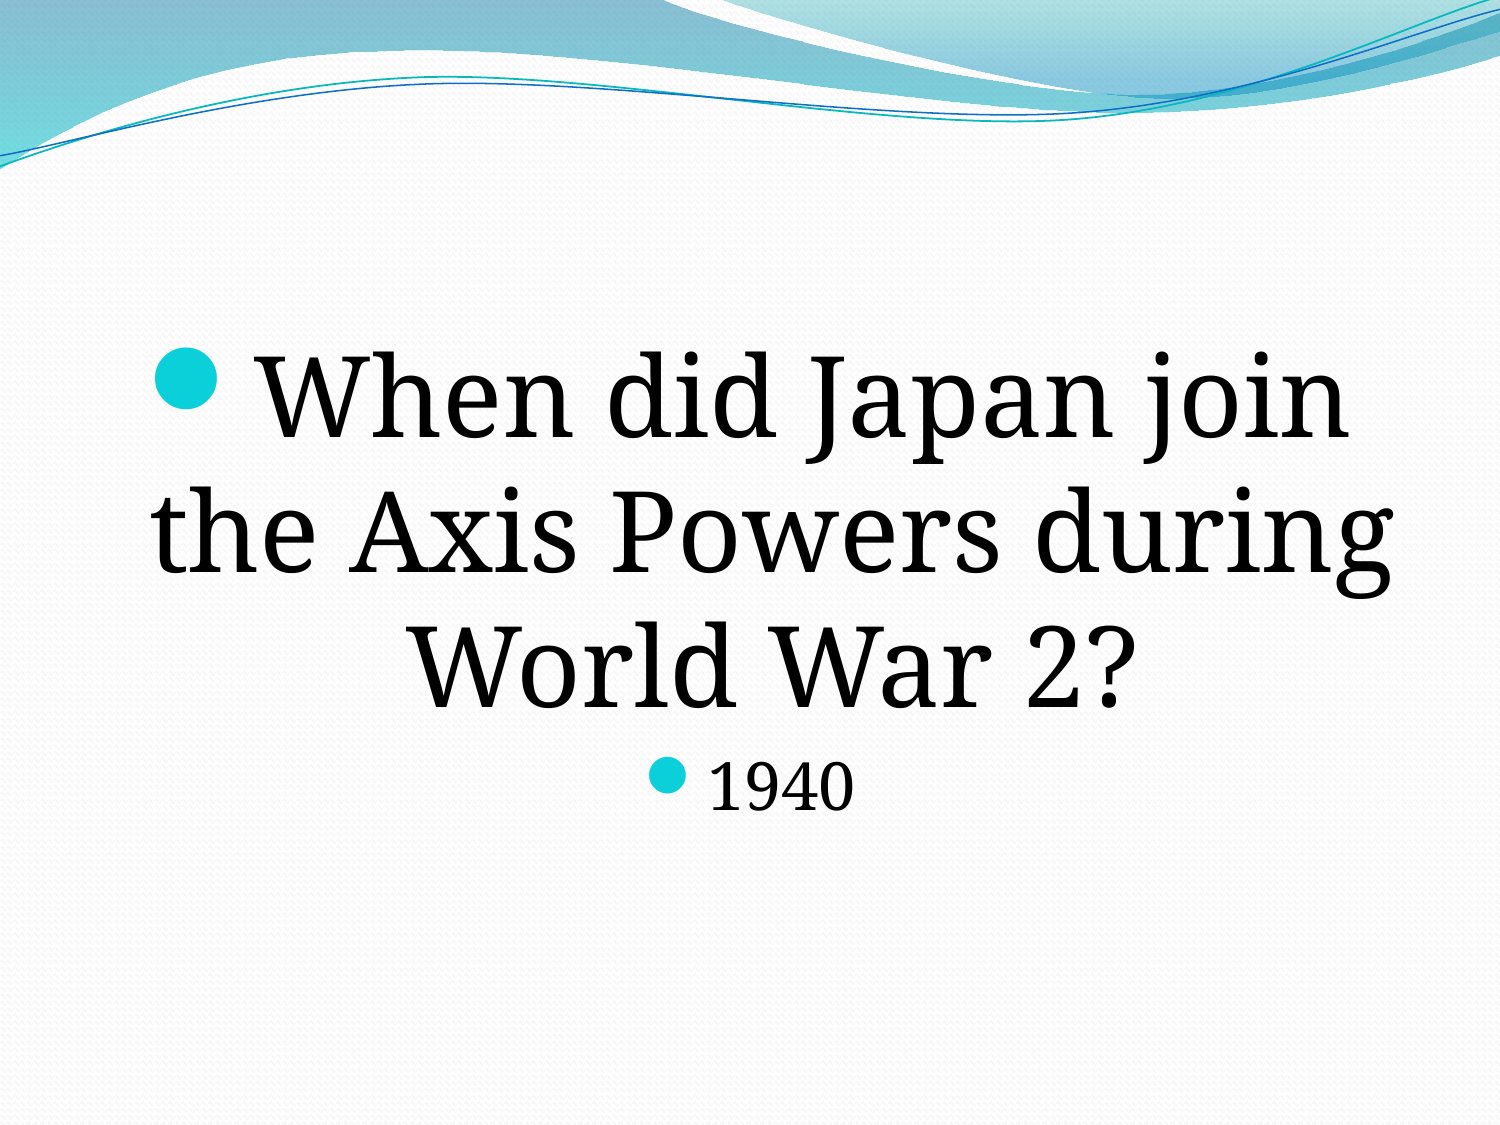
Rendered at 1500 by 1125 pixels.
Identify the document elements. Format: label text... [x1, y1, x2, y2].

list When did Japan join the Axis Powers during World War 2? 1940 [75, 317, 1425, 1038]
